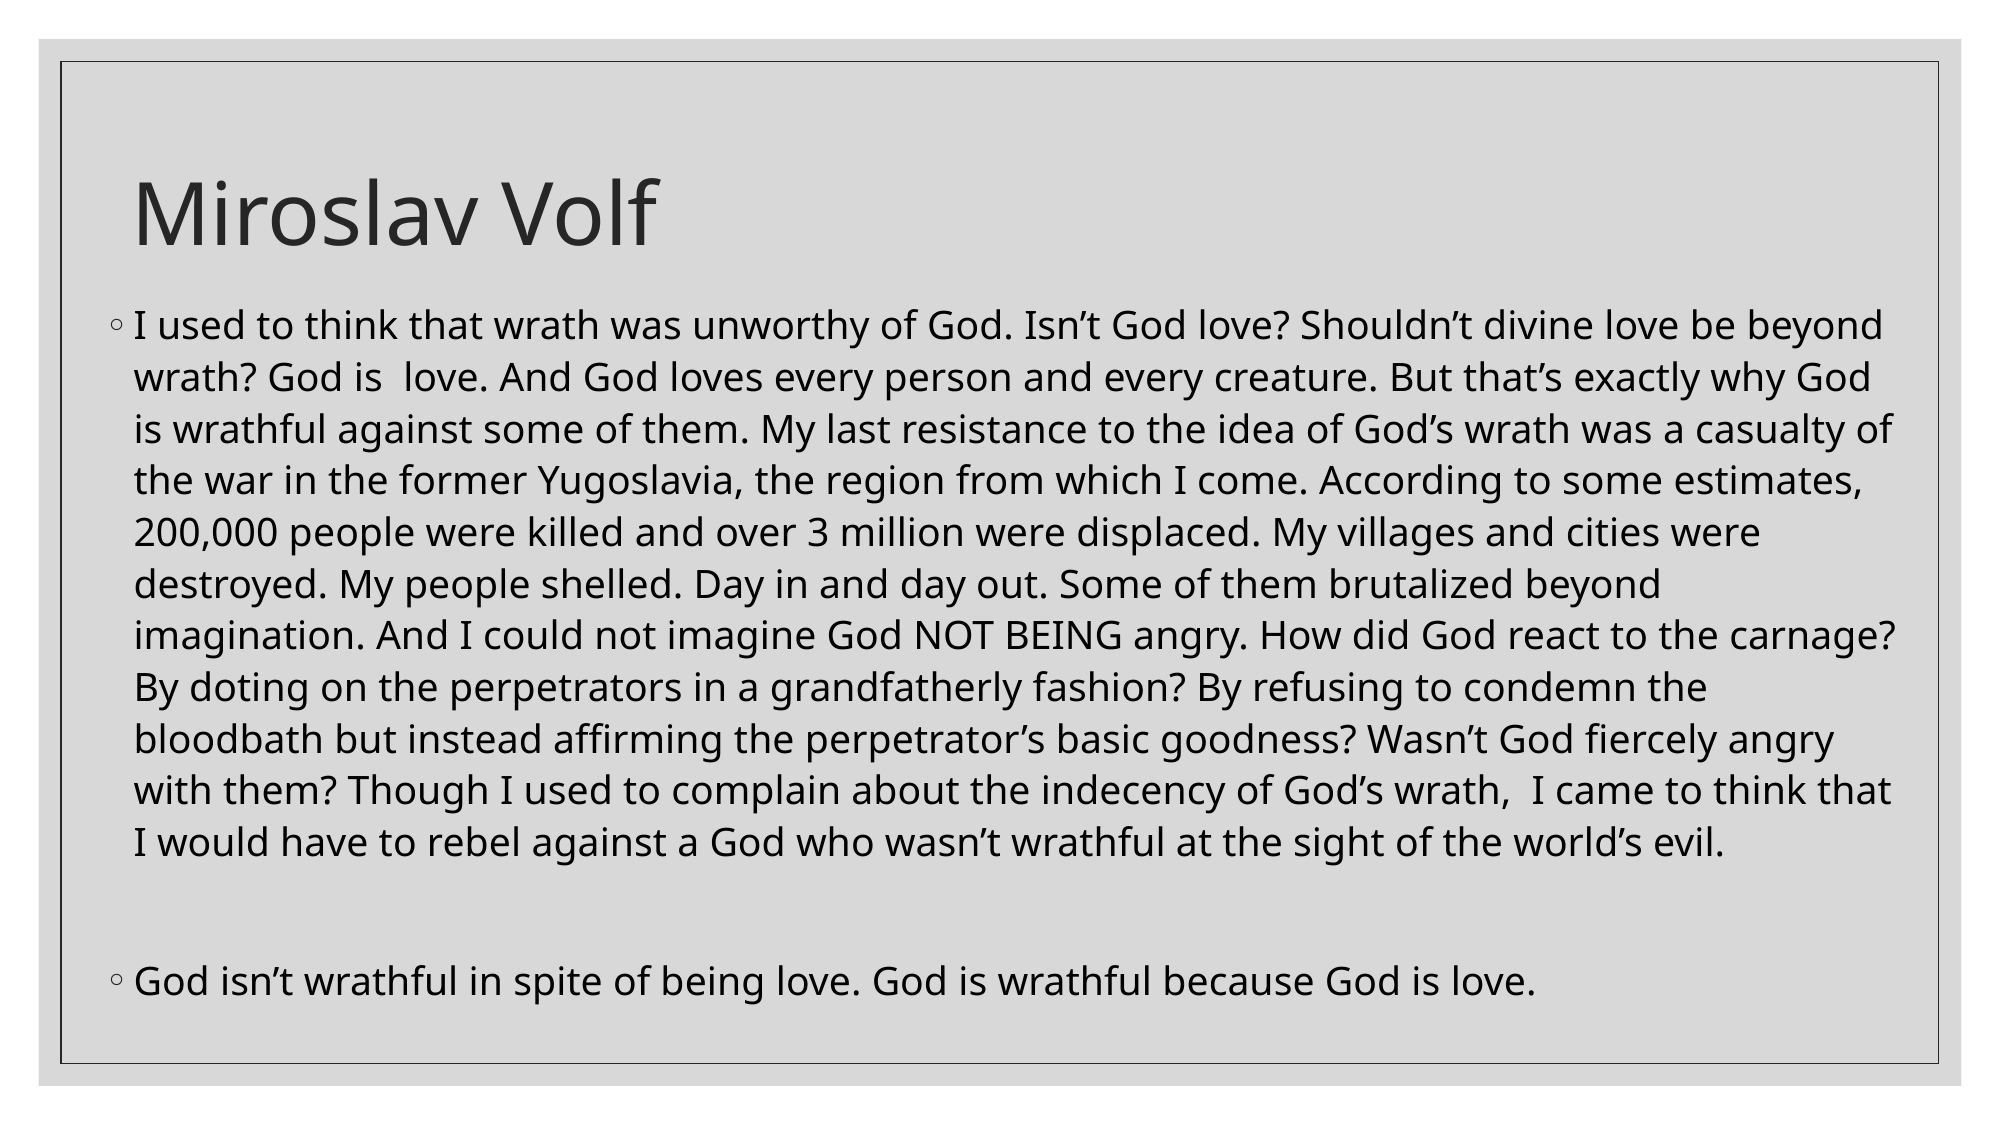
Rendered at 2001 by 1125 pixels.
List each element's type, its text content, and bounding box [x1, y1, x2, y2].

title Miroslav Volf [116, 104, 1767, 288]
list I used to think that wrath was unworthy of God. Isn’t God love? Shouldn’t divine love be beyond wrath? God is love. And God loves every person and every creature. But that’s exactly why God is wrathful against some of them. My last resistance to the idea of God’s wrath was a casualty of the war in the former Yugoslavia, the region from which I come. According to some estimates, 200,000 people were killed and over 3 million were displaced. My villages and cities were destroyed. My people shelled. Day in and day out. Some of them brutalized beyond imagination. And I could not imagine God NOT BEING angry. How did God react to the carnage? By doting on the perpetrators in a grandfatherly fashion? By refusing to condemn the bloodbath but instead affirming the perpetrator’s basic goodness? Wasn’t God fiercely angry with them? Though I used to complain about the indecency of God’s wrath, I came to think that I would have to rebel against a God who wasn’t wrathful at the sight of the world’s evil. God isn’t wrathful in spite of being love. God is wrathful because God is love. [90, 288, 1918, 1020]
